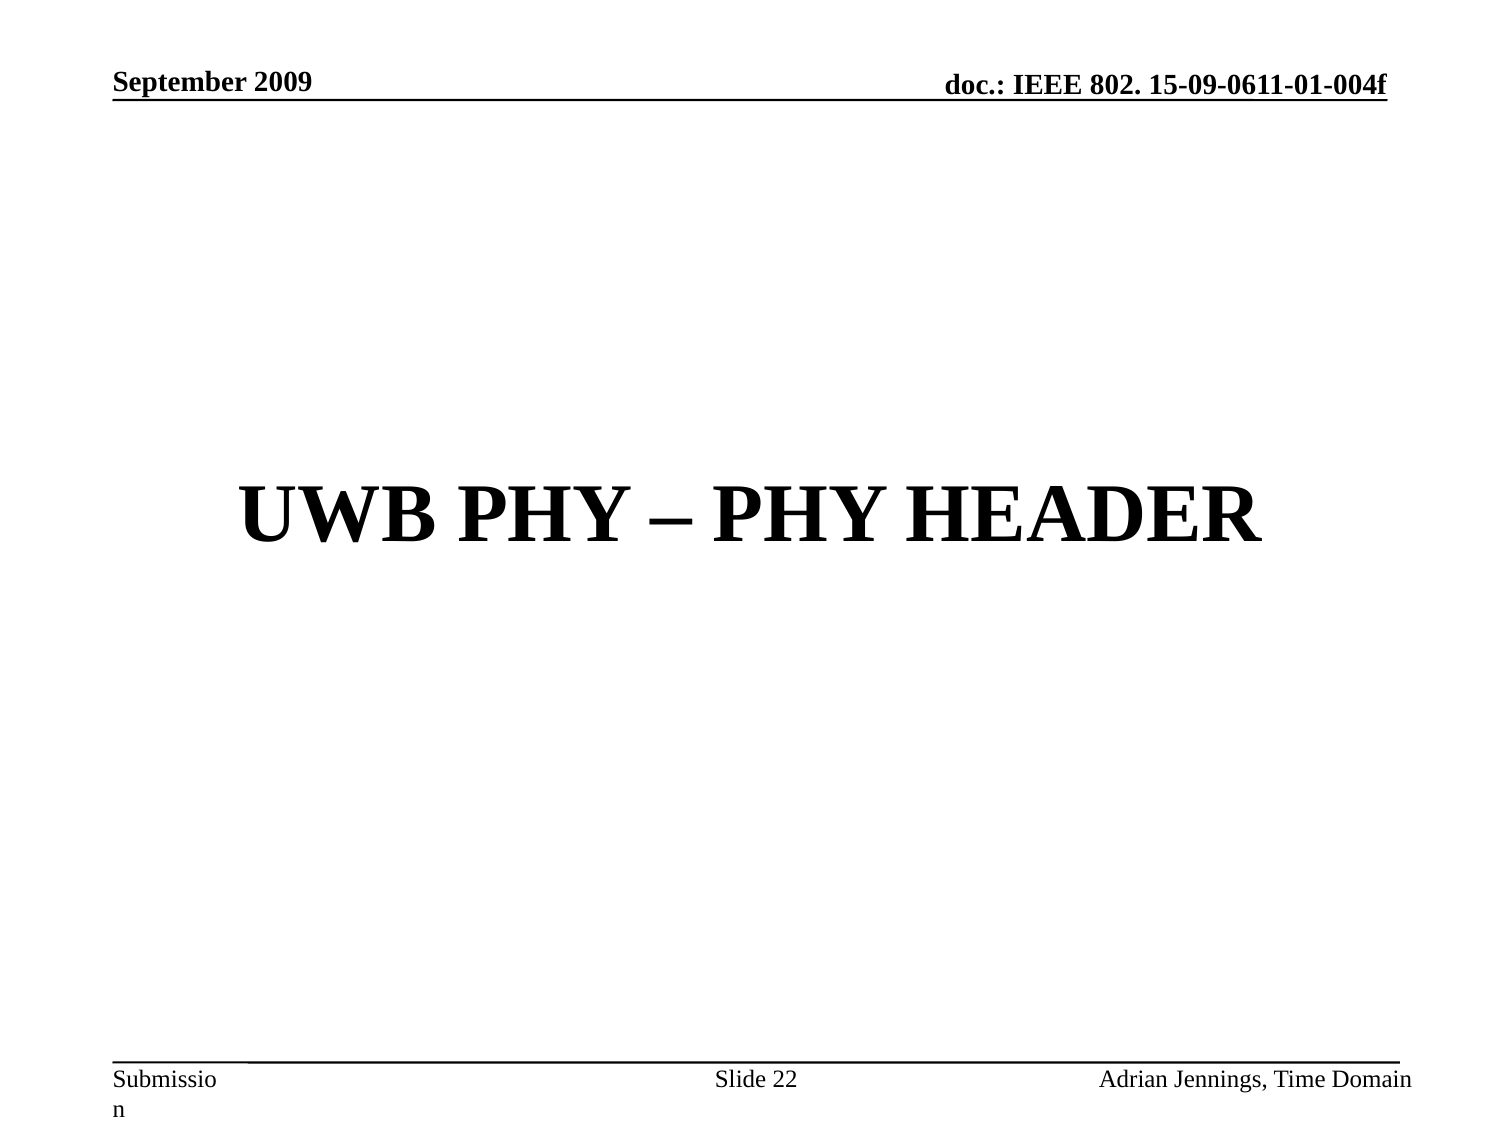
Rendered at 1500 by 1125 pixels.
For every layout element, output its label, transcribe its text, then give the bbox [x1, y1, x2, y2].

slide_number Slide 22 [712, 1061, 800, 1093]
footer Adrian Jennings, Time Domain [899, 1061, 1413, 1093]
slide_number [112, 62, 376, 98]
title UWB PHY – PHY Header [112, 450, 1388, 675]
